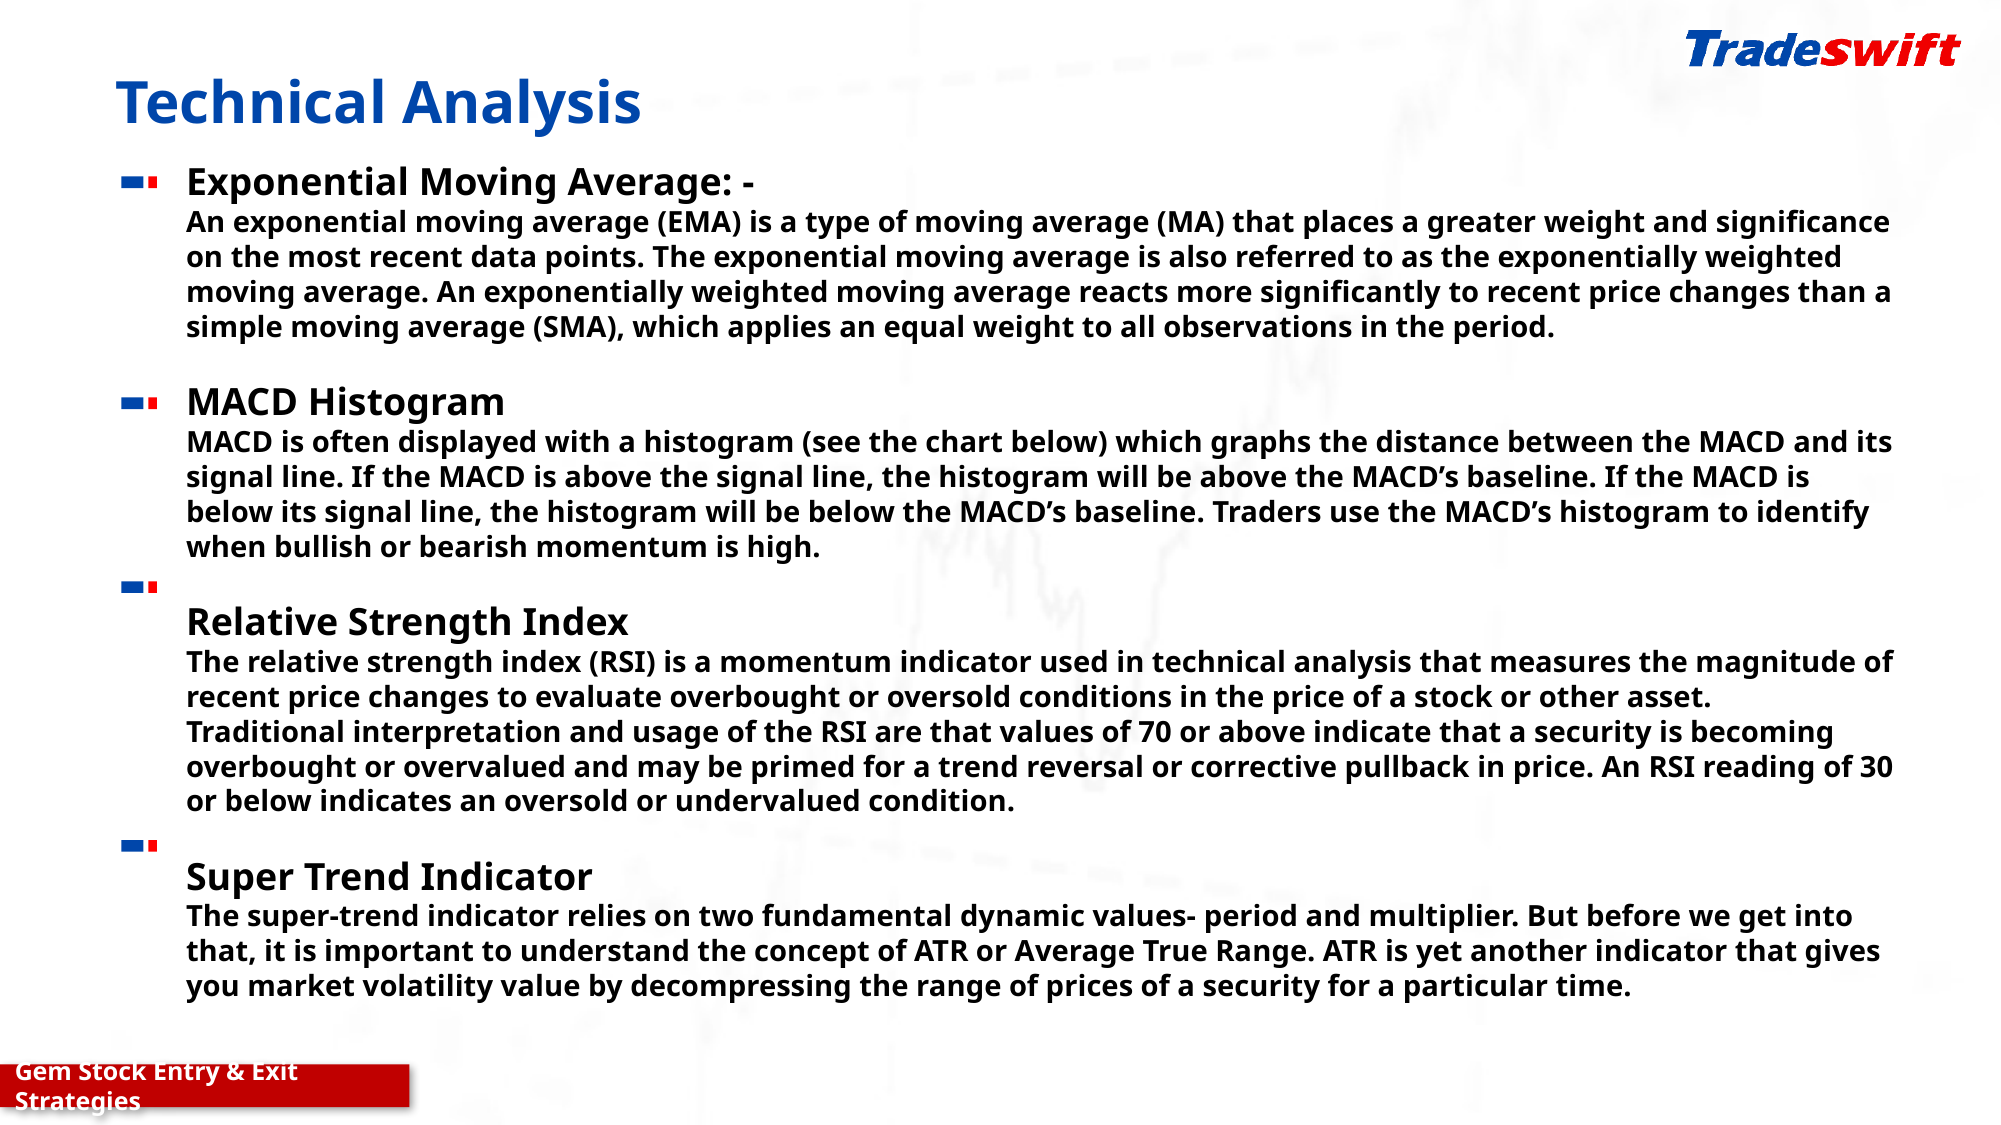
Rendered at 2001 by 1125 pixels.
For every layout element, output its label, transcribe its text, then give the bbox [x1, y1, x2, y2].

text_box Gem Stock Entry & Exit Strategies [0, 1062, 411, 1109]
text_box Technical Analysis [100, 57, 1497, 155]
text_box Exponential Moving Average: - An exponential moving average (EMA) is a type of moving average (MA) that places a greater weight and significance on the most recent data points. The exponential moving average is also referred to as the exponentially weighted moving average. An exponentially weighted moving average reacts more significantly to recent price changes than a simple moving average (SMA), which applies an equal weight to all observations in the period. MACD Histogram MACD is often displayed with a histogram (see the chart below) which graphs the distance between the MACD and its signal line. If the MACD is above the signal line, the histogram will be above the MACD’s baseline. If the MACD is below its signal line, the histogram will be below the MACD’s baseline. Traders use the MACD’s histogram to identify when bullish or bearish momentum is high. Relative Strength Index The relative strength index (RSI) is a momentum indicator used in technical analysis that measures the magnitude of recent price changes to evaluate overbought or oversold conditions in the price of a stock or other asset. Traditional interpretation and usage of the RSI are that values of 70 or above indicate that a security is becoming overbought or overvalued and may be primed for a trend reversal or corrective pullback in price. An RSI reading of 30 or below indicates an oversold or undervalued condition. Super Trend Indicator The super-trend indicator relies on two fundamental dynamic values- period and multiplier. But before we get into that, it is important to understand the concept of ATR or Average True Range. ATR is yet another indicator that gives you market volatility value by decompressing the range of prices of a security for a particular time. [171, 150, 1915, 1080]
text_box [121, 839, 158, 852]
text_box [121, 176, 158, 189]
picture [0, 0, 2001, 1125]
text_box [121, 397, 158, 410]
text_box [121, 581, 158, 594]
